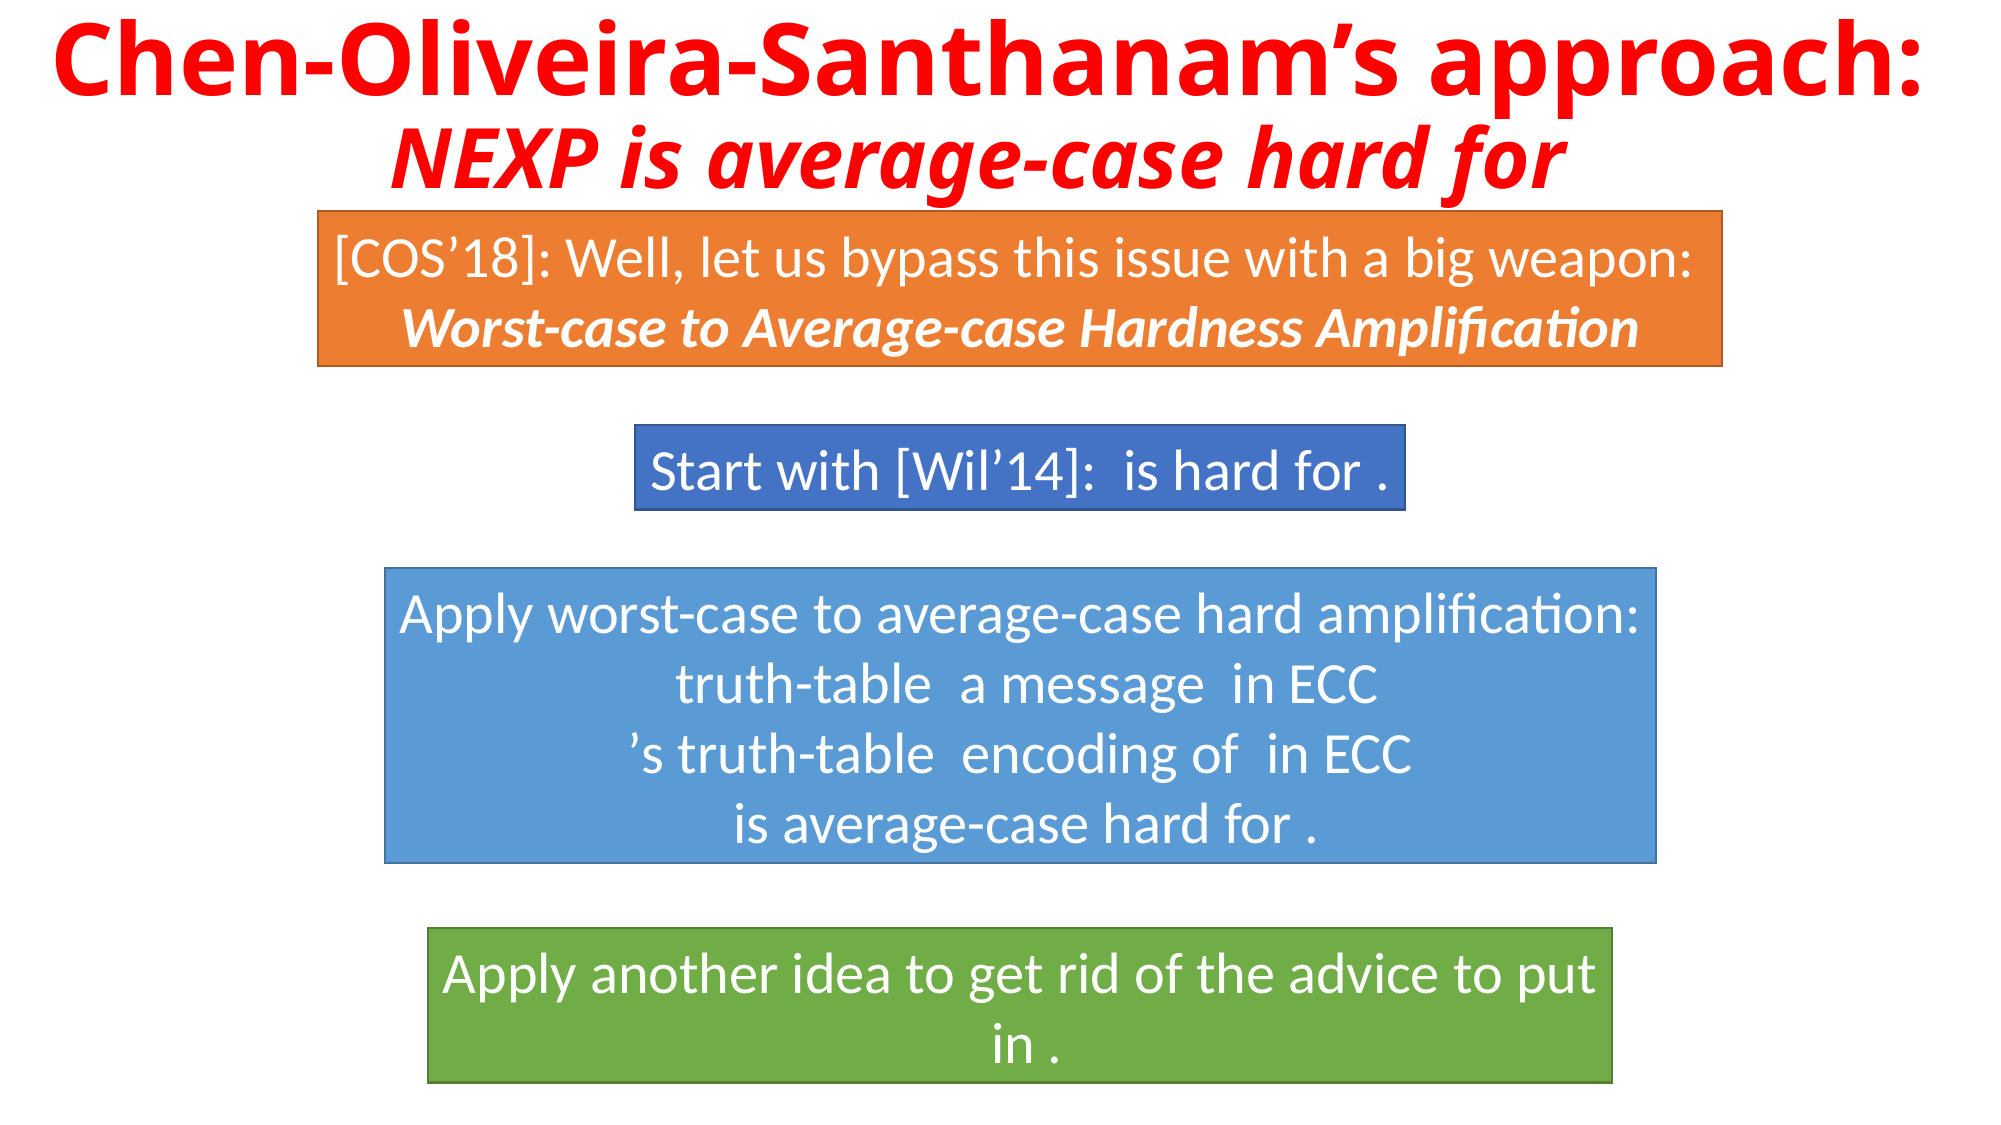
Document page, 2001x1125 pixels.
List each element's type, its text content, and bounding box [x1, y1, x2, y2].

text_box [COS’18]: Well, let us bypass this issue with a big weapon: Worst-case to Average-case Hardness Amplification [317, 210, 1723, 367]
